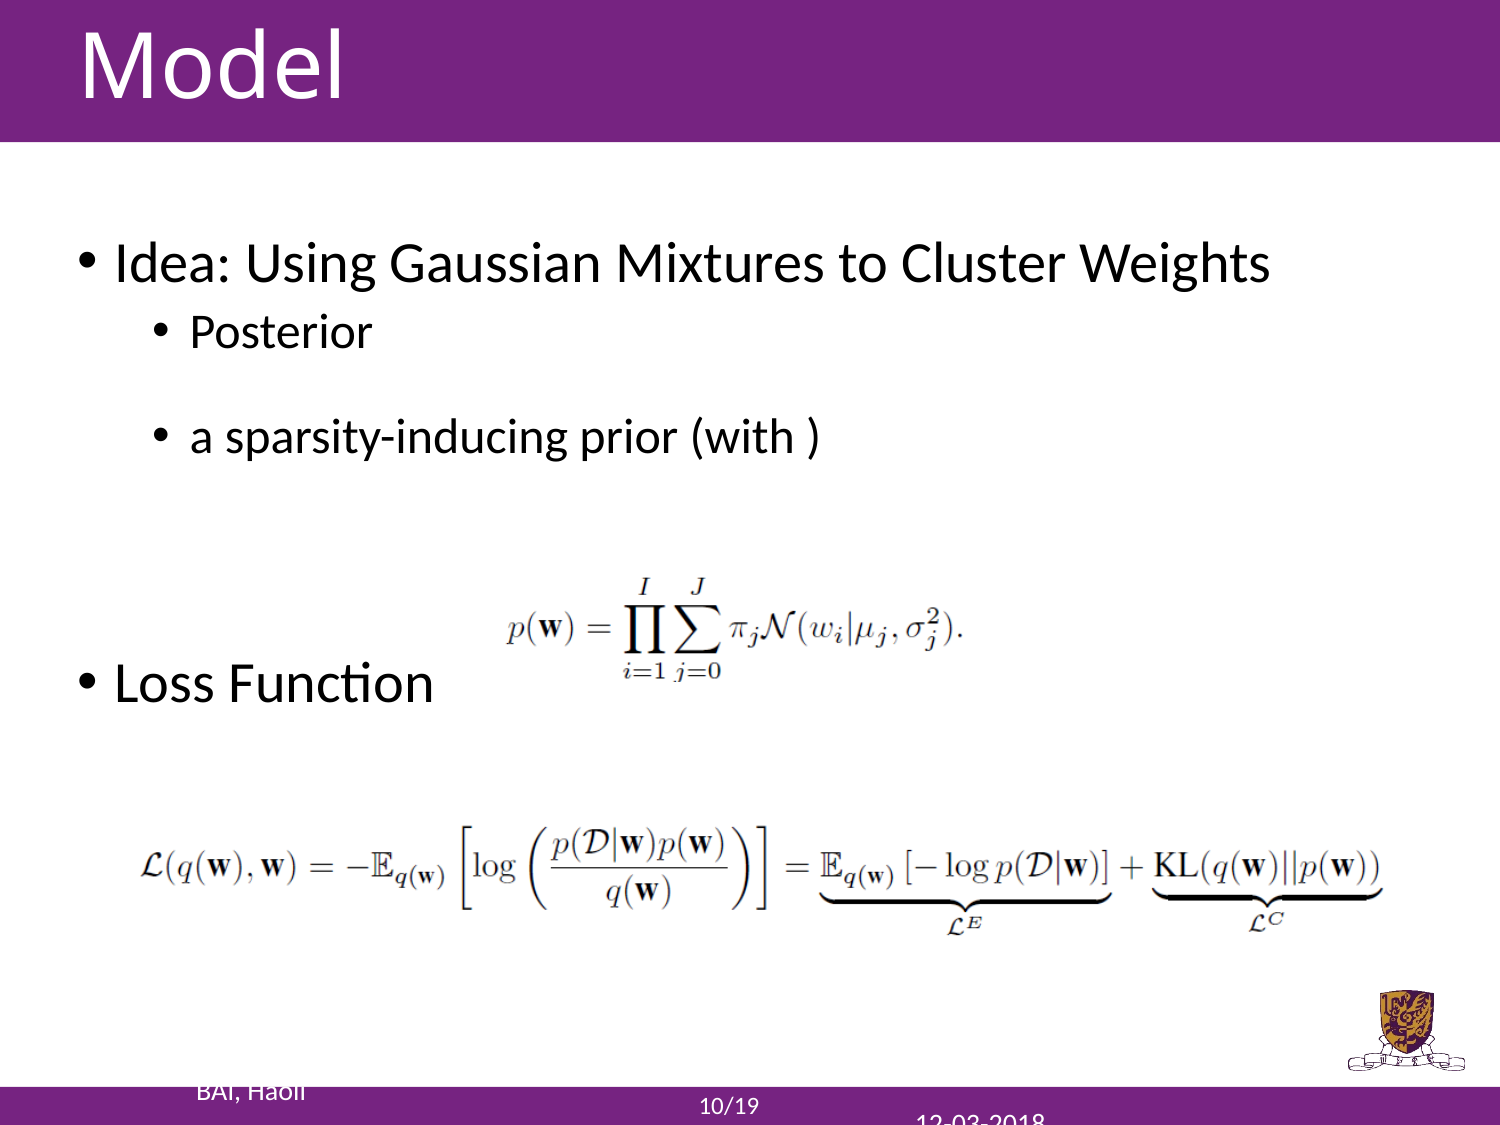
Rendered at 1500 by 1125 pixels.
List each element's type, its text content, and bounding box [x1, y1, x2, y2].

picture [1348, 990, 1465, 1071]
title Model [62, 3, 1356, 136]
picture [122, 812, 1394, 949]
slide_number 10/19 [643, 1074, 775, 1125]
picture [499, 564, 997, 682]
